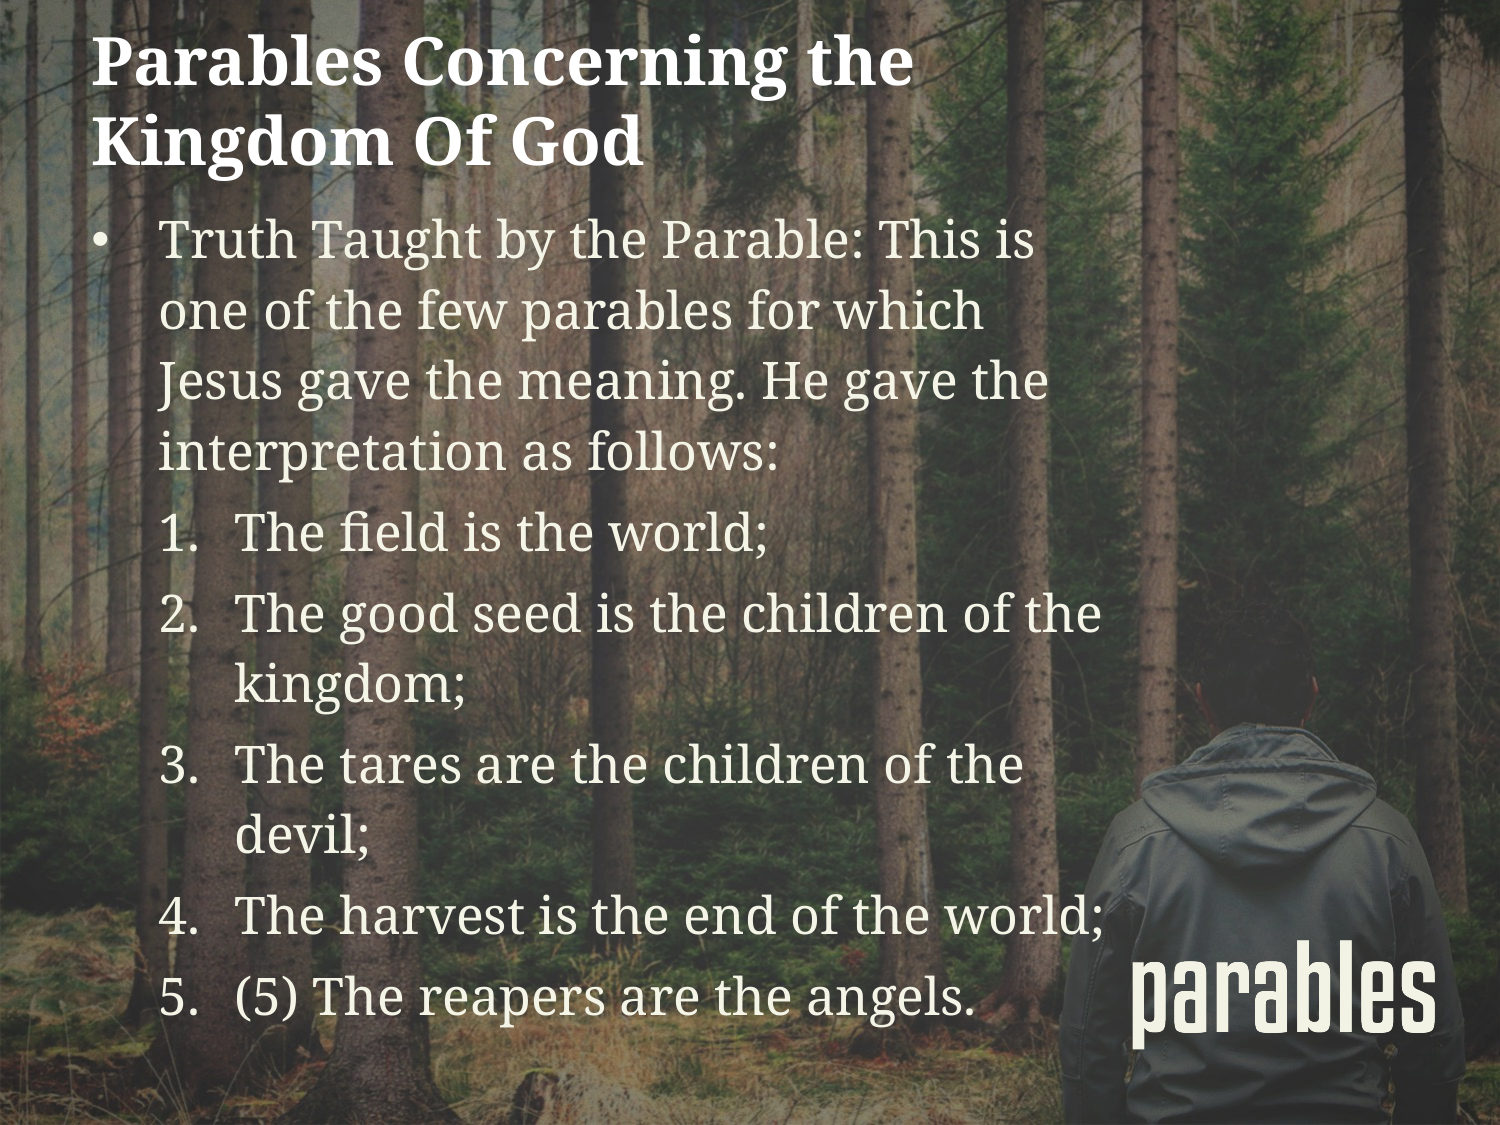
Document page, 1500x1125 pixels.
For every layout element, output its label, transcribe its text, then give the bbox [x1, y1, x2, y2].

list Truth Taught by the Parable: This is one of the few parables for which Jesus gave the meaning. He gave the interpretation as follows: The field is the world; The good seed is the children of the kingdom; The tares are the children of the devil; The harvest is the end of the world; (5) The reapers are the angels. [76, 188, 1122, 1047]
picture [0, 0, 1500, 1125]
text_box Parables Concerning the Kingdom Of God [76, 11, 1122, 187]
